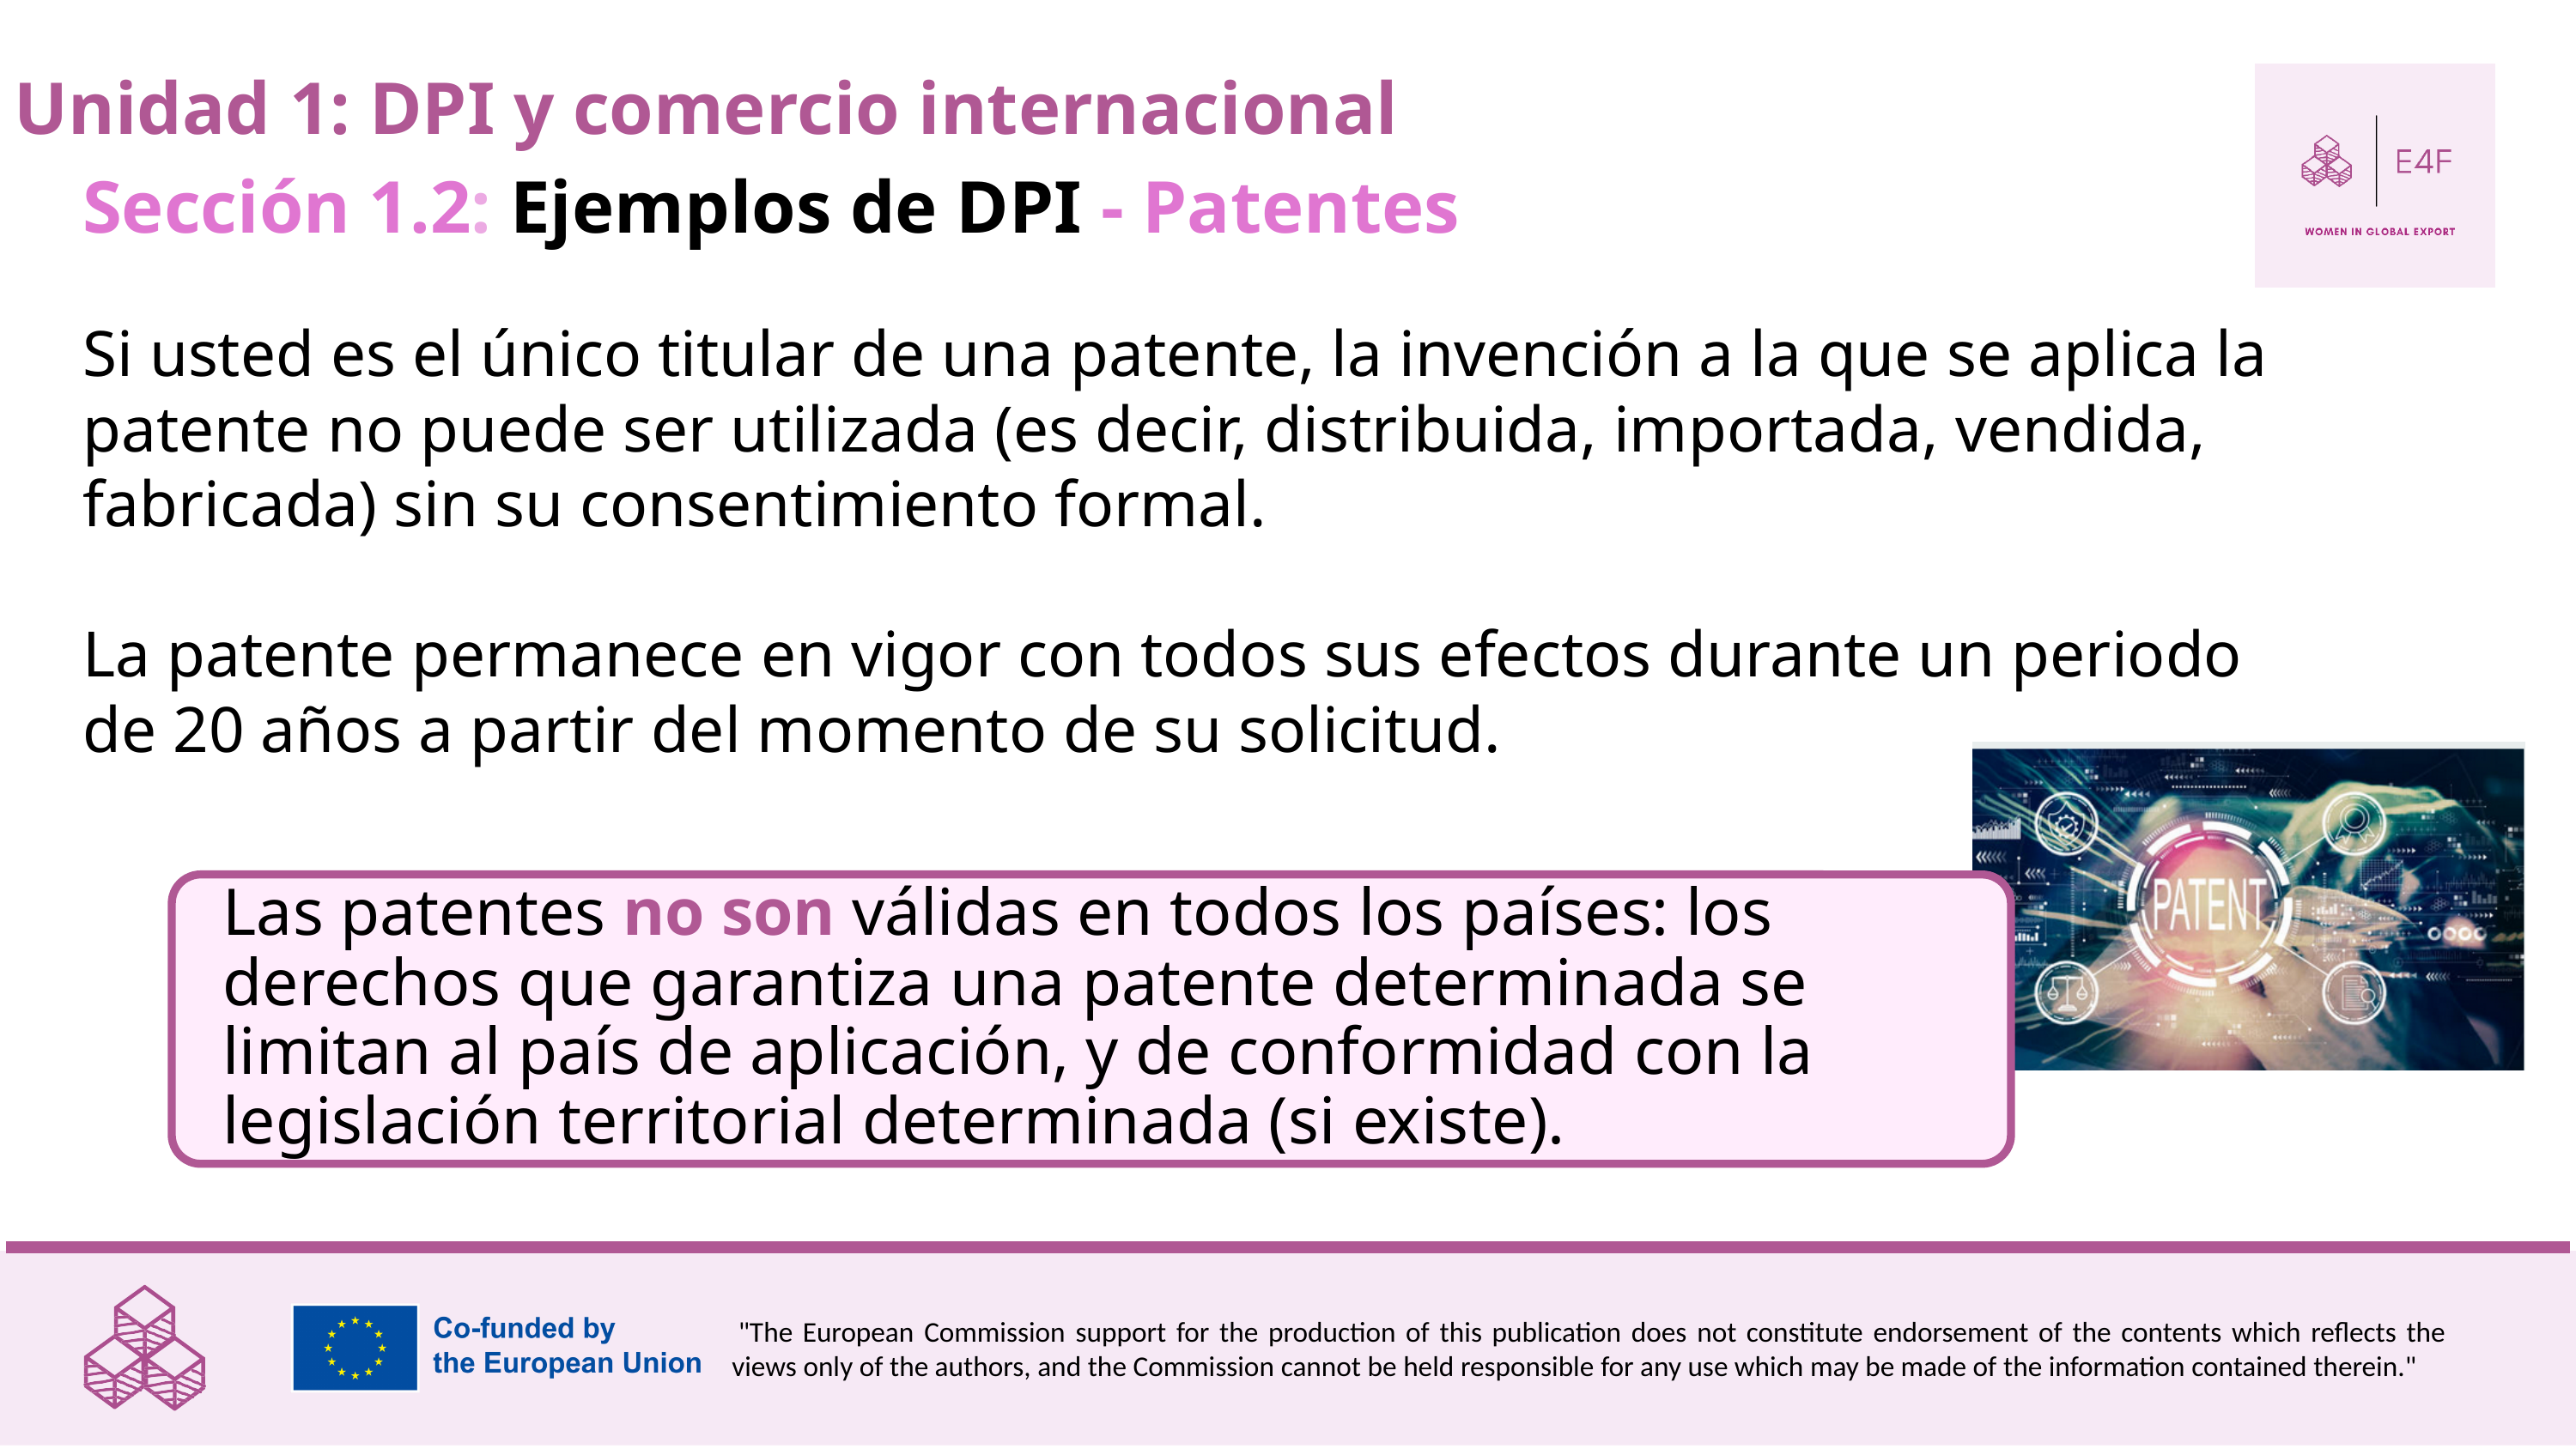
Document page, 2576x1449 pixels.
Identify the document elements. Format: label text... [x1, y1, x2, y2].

text_box Si usted es el único titular de una patente, la invención a la que se aplica la patente no puede ser utilizada (es decir, distribuida, importada, vendida, fabricada) sin su consentimiento formal. La patente permanece en vigor con todos sus efectos durante un periodo de 20 años a partir del momento de su solicitud. [70, 307, 2334, 846]
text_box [171, 874, 2011, 1164]
picture [161, 1341, 176, 1351]
picture [2254, 64, 2495, 288]
text_box Unidad 1: DPI y comercio internacional [2, 56, 1412, 155]
picture [113, 1315, 176, 1351]
text_box Sección 1.2: Ejemplos de DPI - Patentes [70, 155, 2147, 254]
picture [288, 1300, 732, 1396]
picture [1972, 742, 2525, 1070]
picture [83, 1364, 206, 1403]
